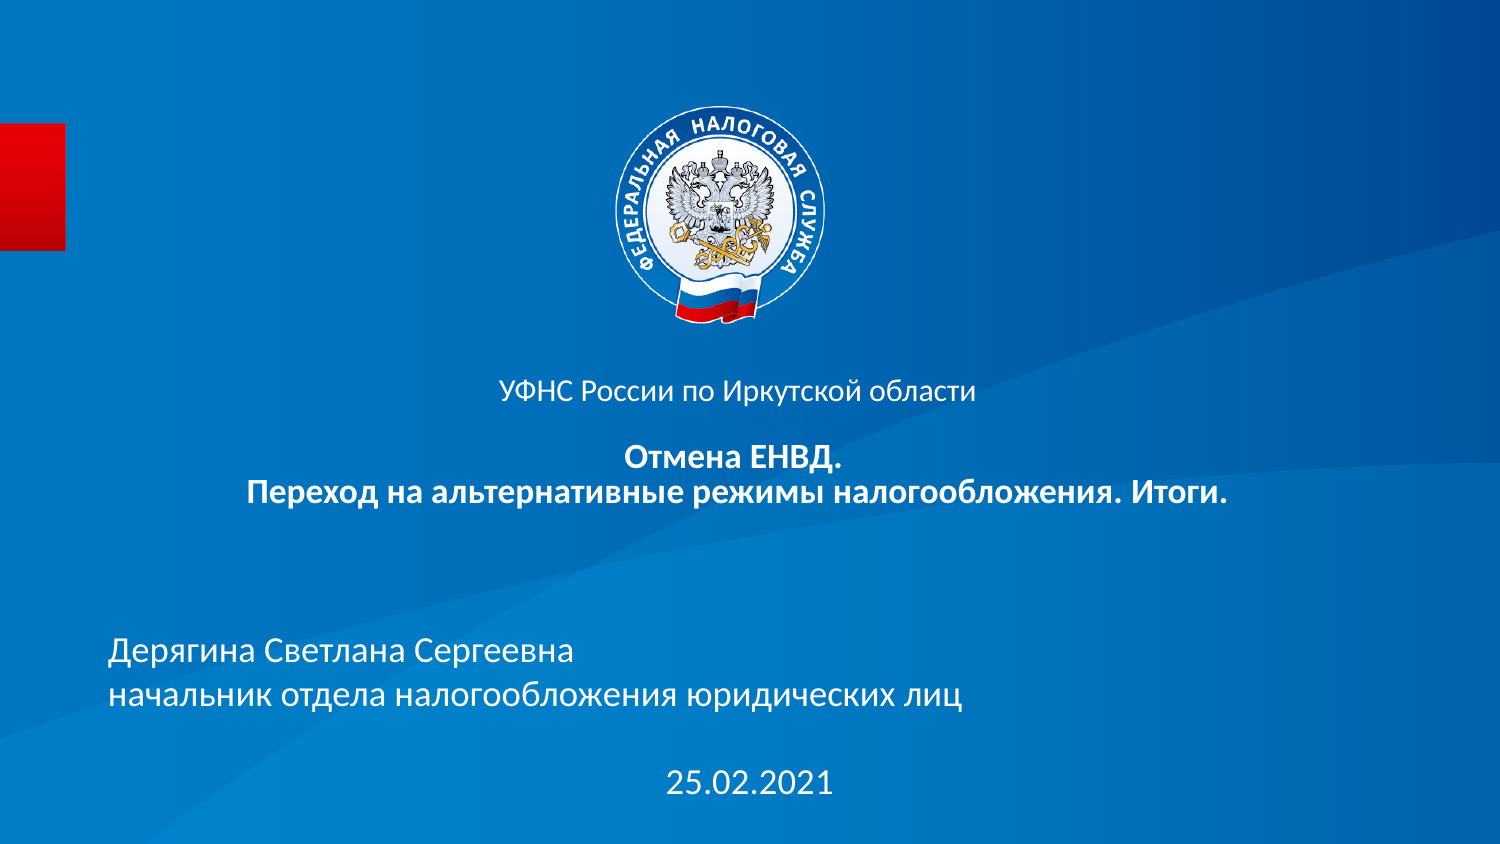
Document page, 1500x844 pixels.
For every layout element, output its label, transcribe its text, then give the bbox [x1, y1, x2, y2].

picture [0, 0, 1500, 844]
title УФНС России по Иркутской области Отмена ЕНВД. Переход на альтернативные режимы налогообложения. Итоги. [100, 339, 1376, 521]
subtitle Дерягина Светлана Сергеевна начальник отдела налогообложения юридических лиц 25.02.2021 [94, 540, 1406, 812]
